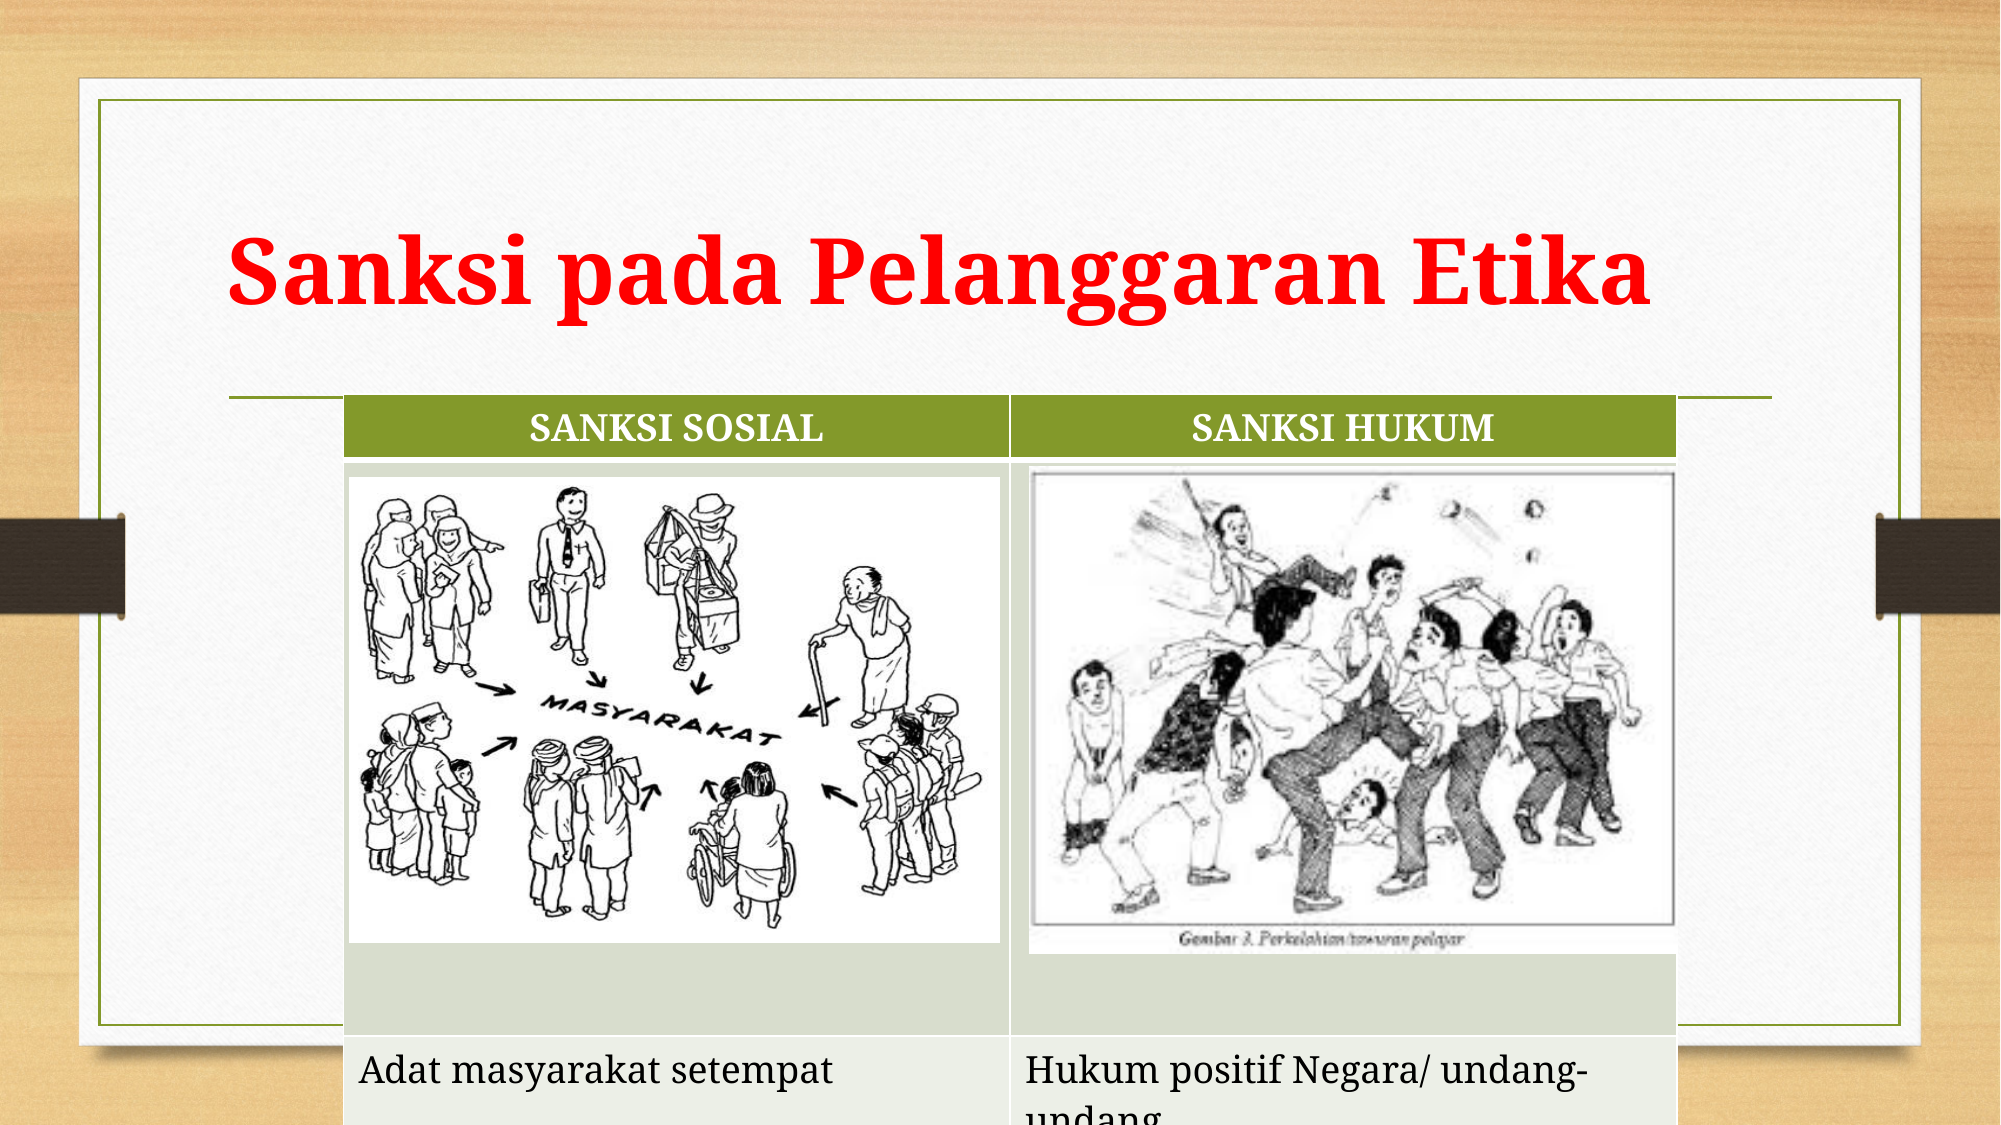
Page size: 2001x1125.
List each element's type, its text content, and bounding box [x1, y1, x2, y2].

title Sanksi pada Pelanggaran Etika [212, 161, 1788, 375]
table_header SANKSI SOSIAL [344, 395, 1009, 457]
table_cell [1011, 463, 1676, 1035]
table_cell Adat masyarakat setempat [344, 1037, 1009, 1125]
table_header SANKSI HUKUM [1011, 395, 1676, 457]
table_cell [344, 463, 1009, 1035]
picture [349, 476, 1001, 943]
picture [0, 0, 2001, 1125]
table_cell Hukum positif Negara/ undang-undang [1011, 1037, 1676, 1125]
